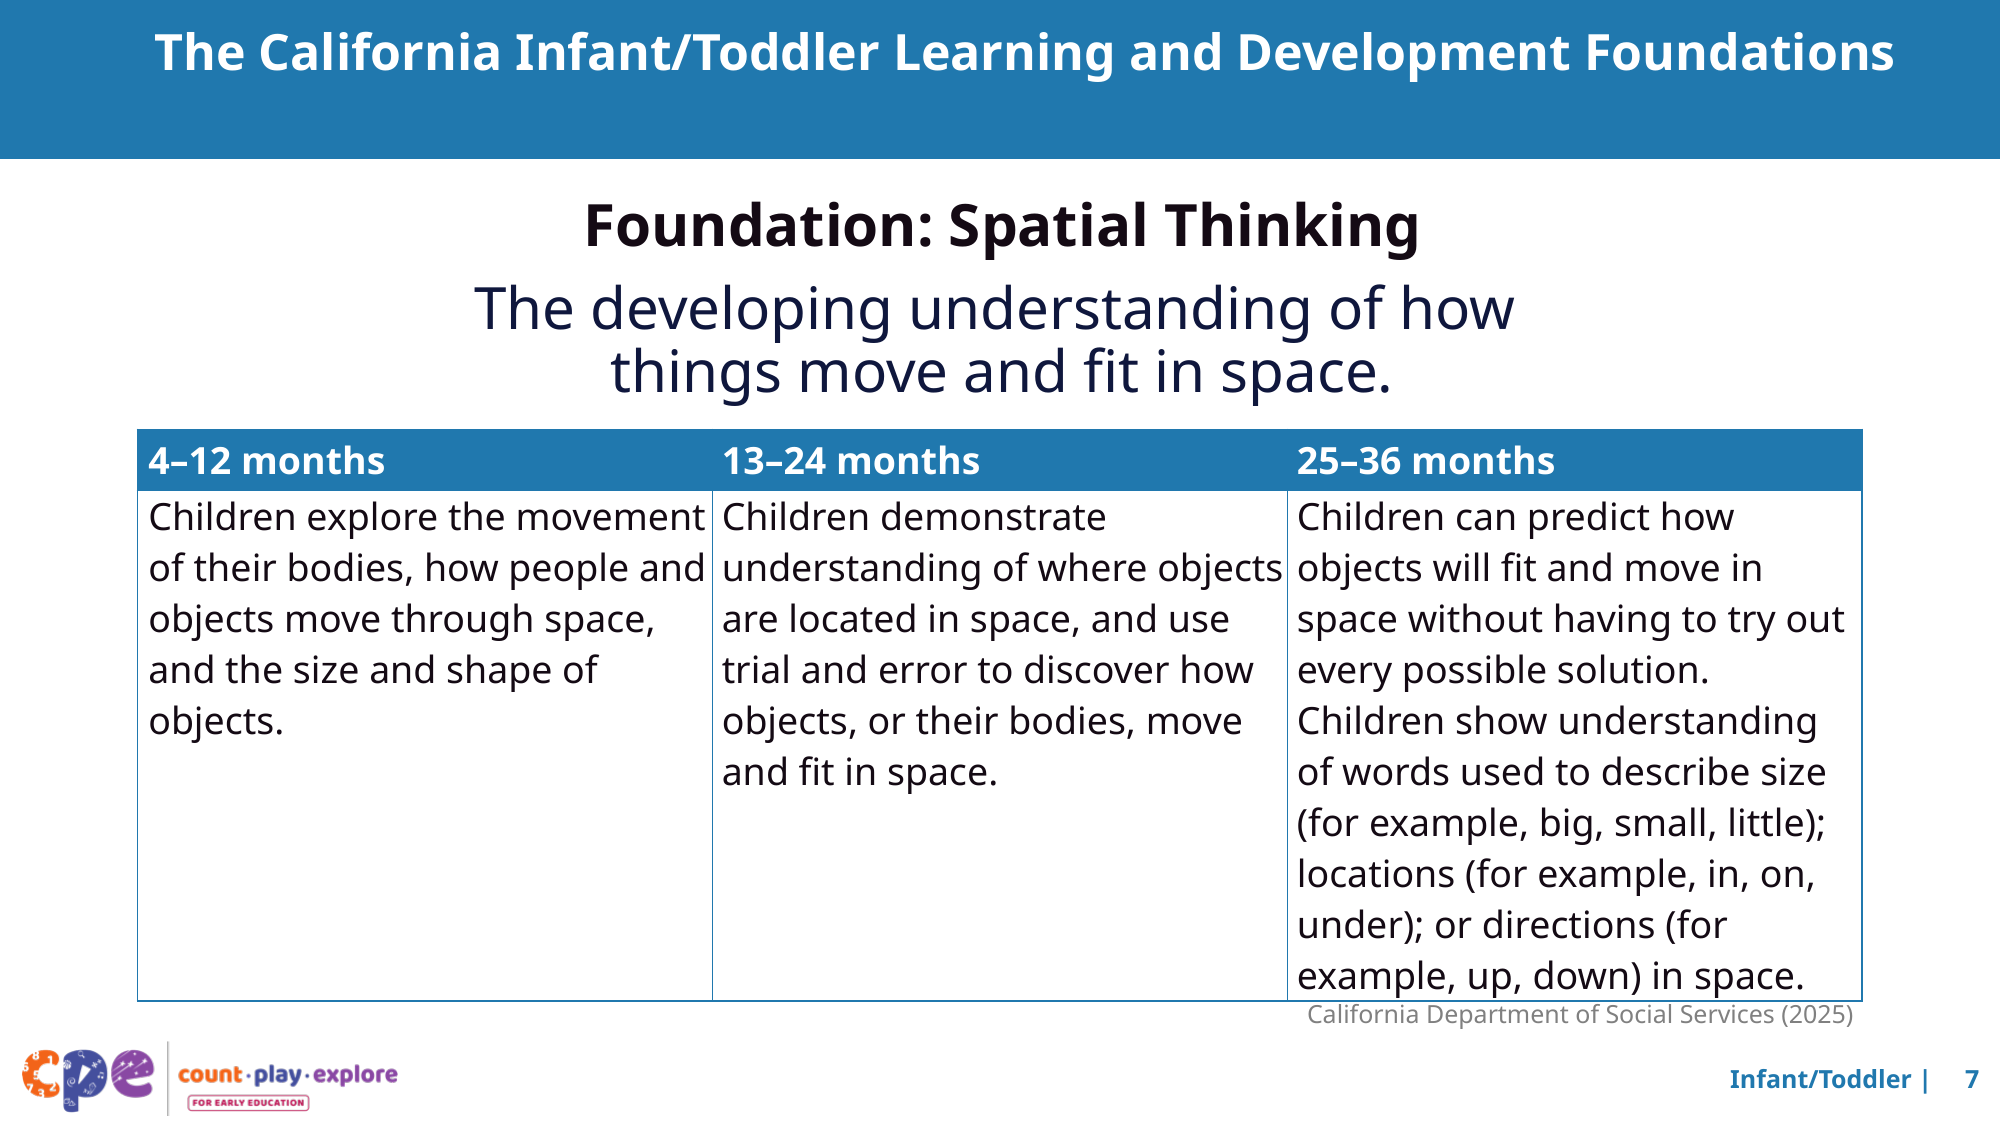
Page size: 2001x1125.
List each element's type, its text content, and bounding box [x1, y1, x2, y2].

table_cell Children demonstrate understanding of where objects are located in space, and use trial and error to discover how objects, or their bodies, move and fit in space. [713, 491, 1287, 991]
table_cell Children can predict how objects will fit and move in space without having to try out every possible solution. Children show understanding of words used to describe size (for example, big, small, little); locations (for example, in, on, under); or directions (for example, up, down) in space. [1288, 491, 1861, 991]
table_header 25–36 months [1288, 430, 1861, 490]
table_header 13–24 months [713, 430, 1287, 490]
title The California Infant/Toddler Learning and Development Foundations [139, 19, 1917, 144]
text_box California Department of Social Services (2025) [124, 991, 1876, 1037]
table_cell Children explore the movement of their bodies, how people and objects move through space, and the size and shape of objects. [138, 491, 712, 991]
picture [22, 1041, 398, 1116]
list Foundation: Spatial Thinking The developing understanding of how things move and fit in space. [139, 188, 1865, 424]
table_header 4–12 months [138, 430, 712, 490]
